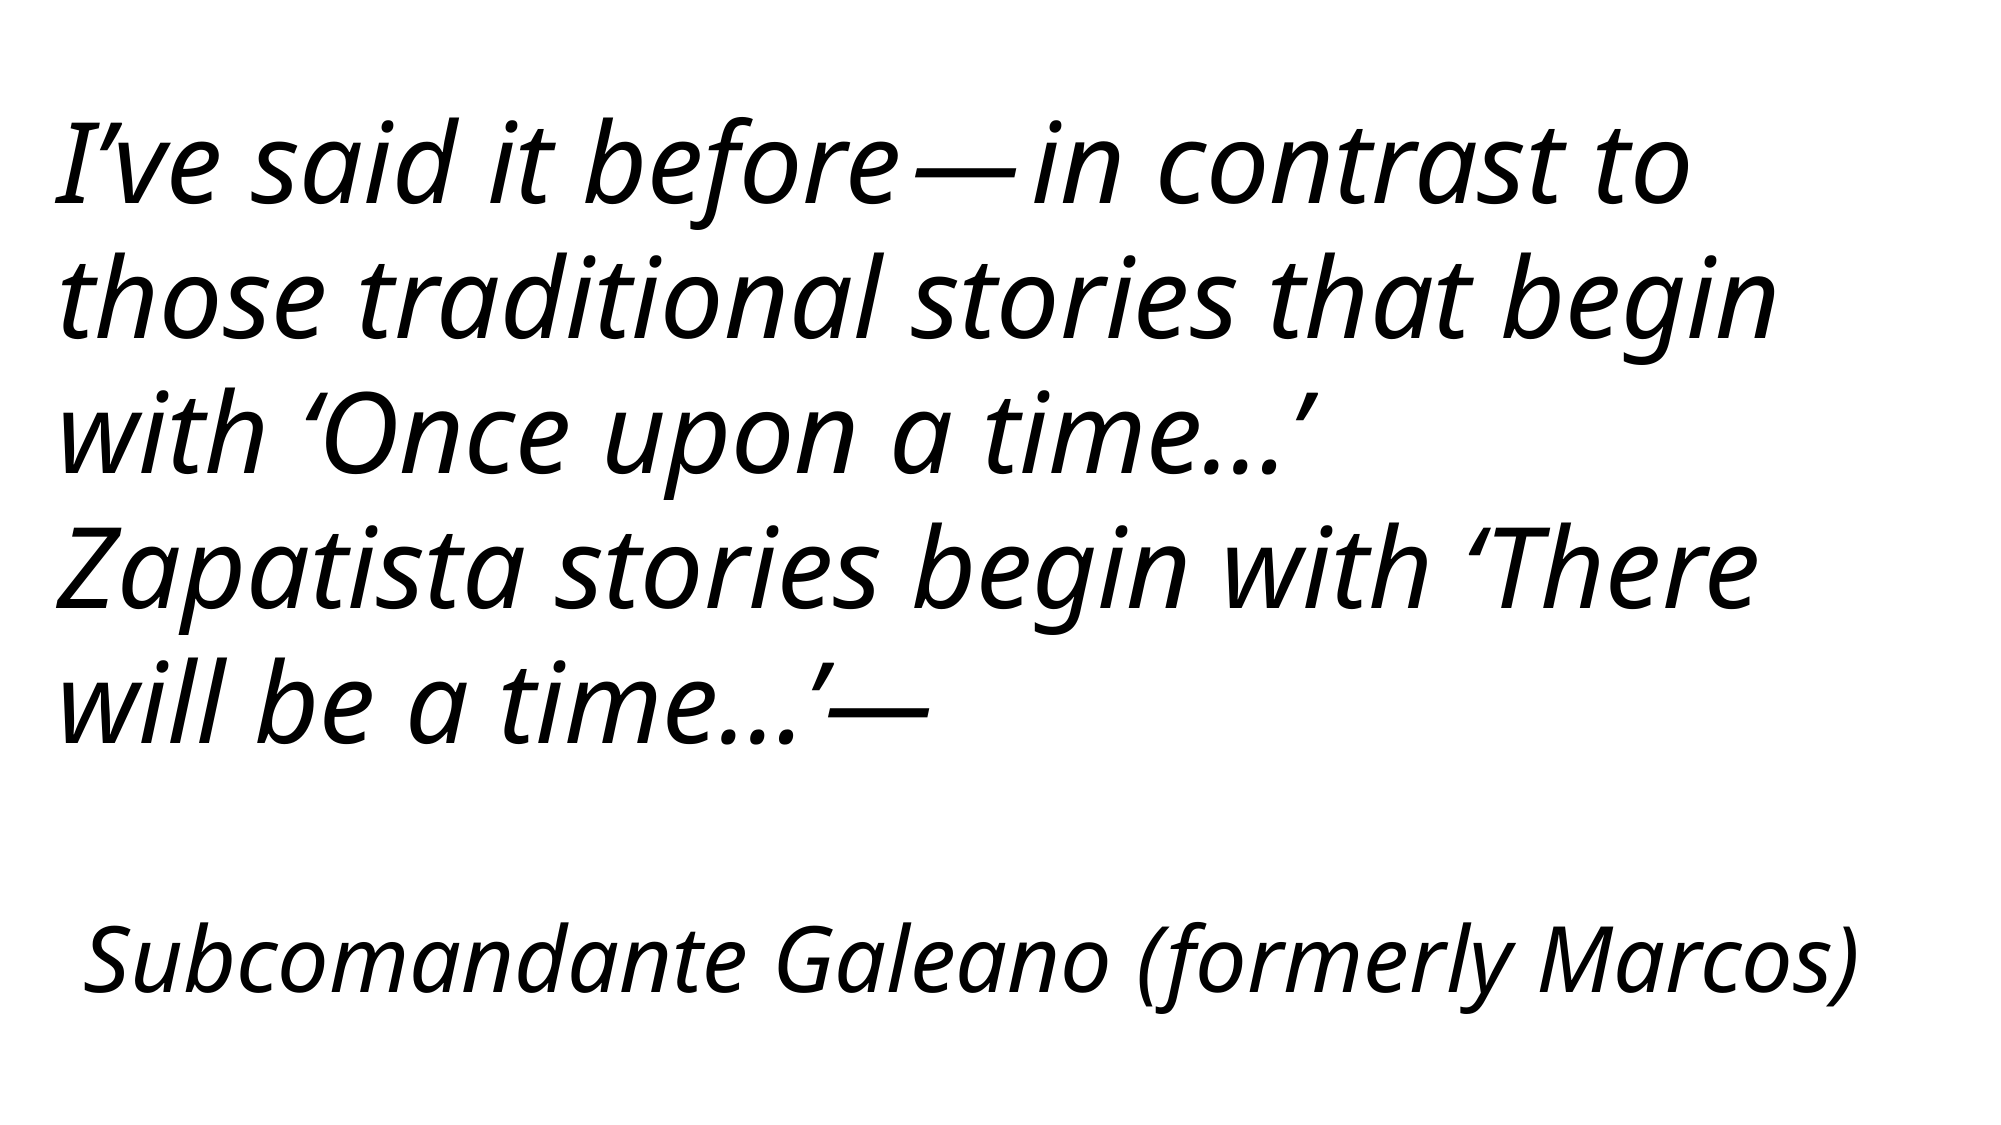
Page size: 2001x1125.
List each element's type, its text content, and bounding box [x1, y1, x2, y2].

list I’ve said it before — in contrast to those traditional stories that begin with ‘Once upon a time…’ Zapatista stories begin with ‘There will be a time…’— Subcomandante Galeano (formerly Marcos) [42, 83, 1924, 1019]
